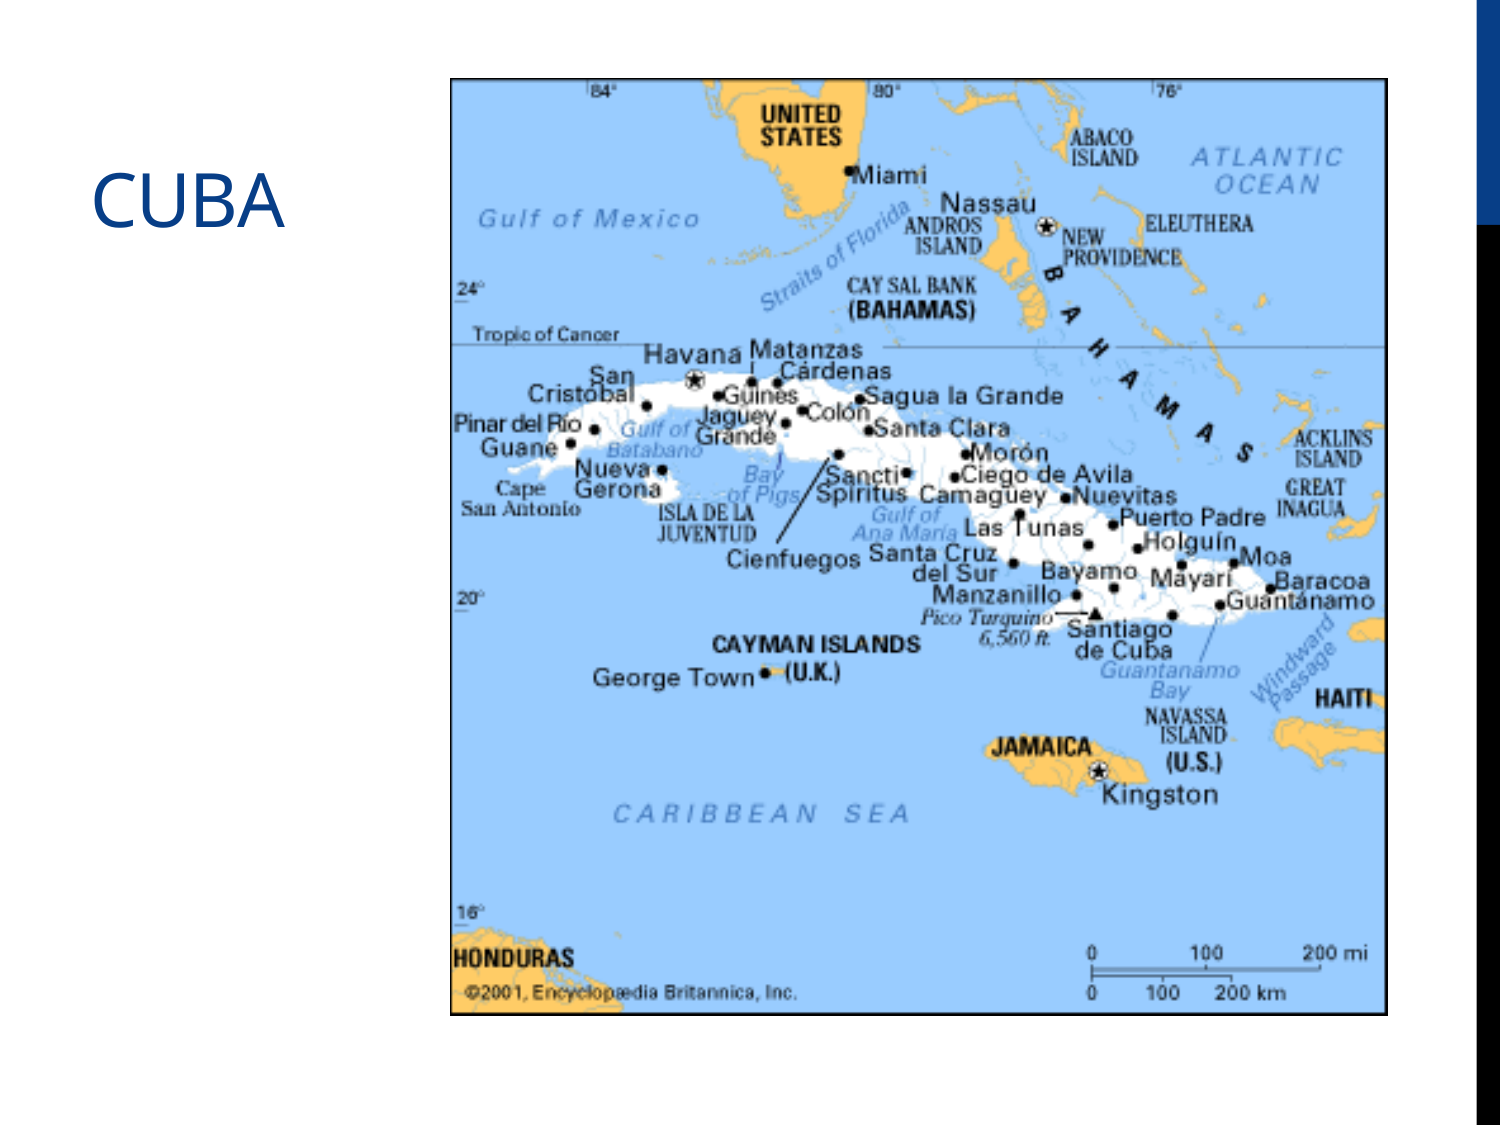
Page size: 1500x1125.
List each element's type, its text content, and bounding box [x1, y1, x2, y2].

title Cuba [75, 25, 1025, 250]
picture [449, 77, 1388, 1017]
